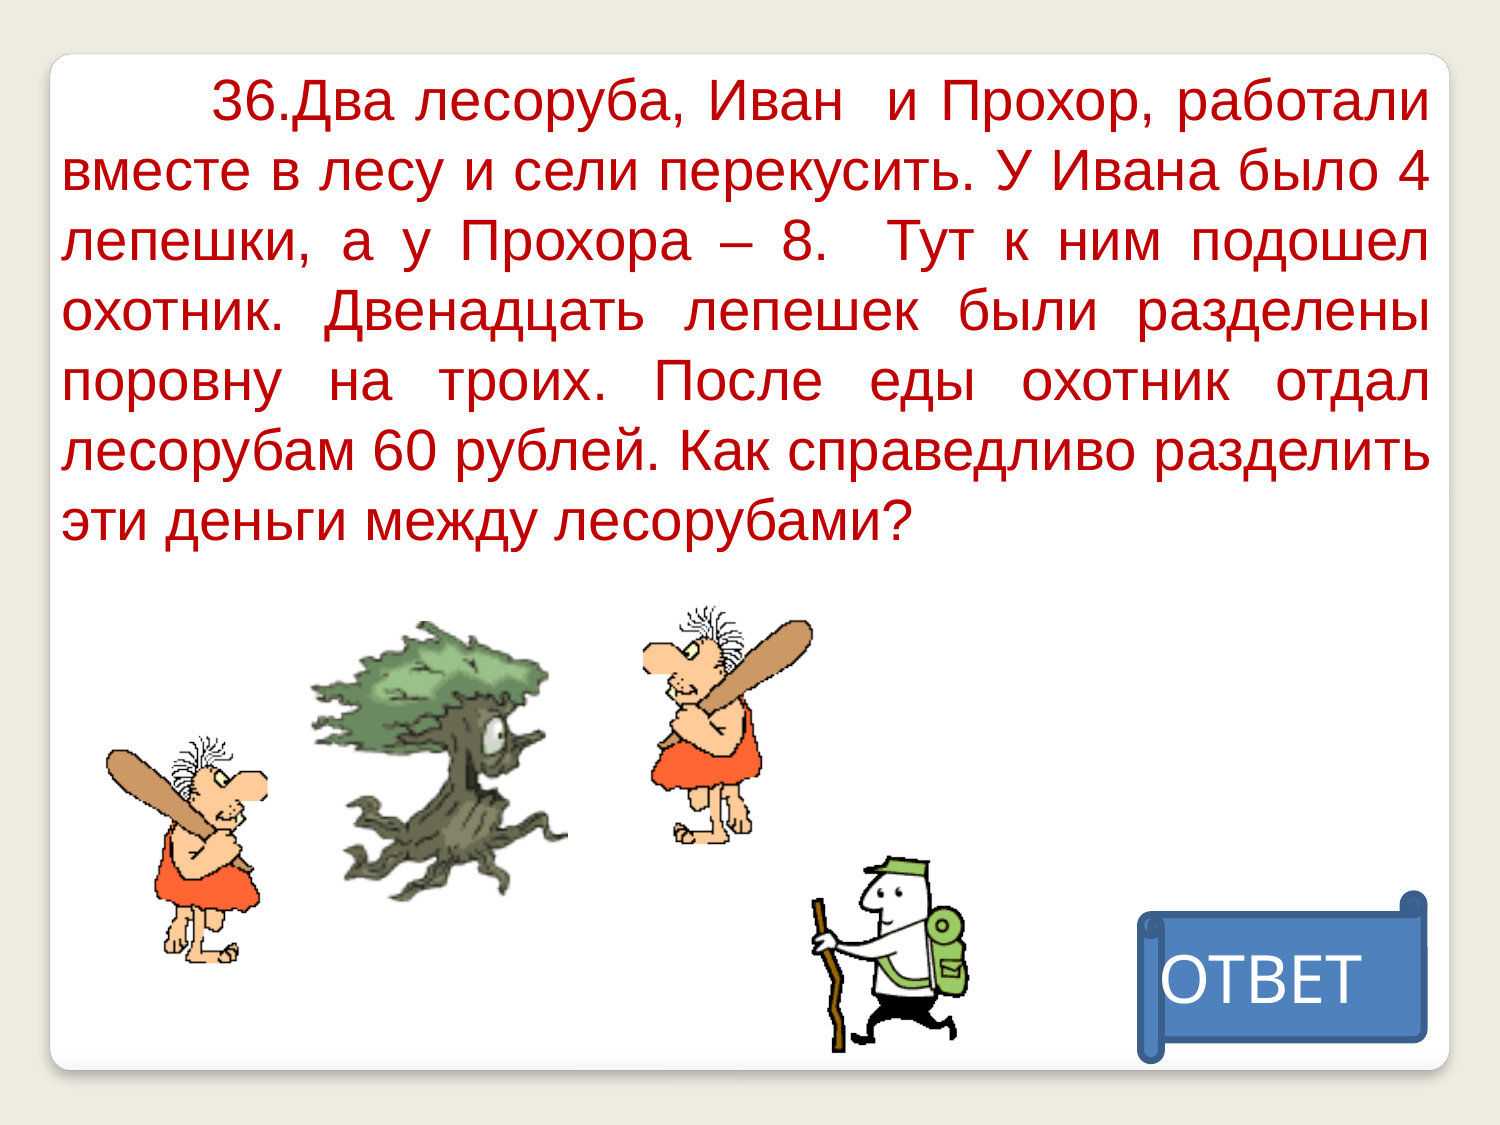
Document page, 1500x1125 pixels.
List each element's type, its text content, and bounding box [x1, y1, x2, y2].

picture [309, 621, 568, 916]
picture [87, 715, 280, 966]
picture [631, 584, 834, 847]
text_box 36.Два лесоруба, Иван и Прохор, работали вместе в лесу и сели перекусить. У Ивана было 4 лепешки, а у Прохора – 8. Тут к ним подошел охотник. Двенадцать лепешек были разделены поровну на троих. После еды охотник отдал лесорубам 60 рублей. Как справедливо разделить эти деньги между лесорубами? [46, 54, 1447, 560]
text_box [1140, 893, 1440, 1061]
picture [785, 853, 995, 1055]
